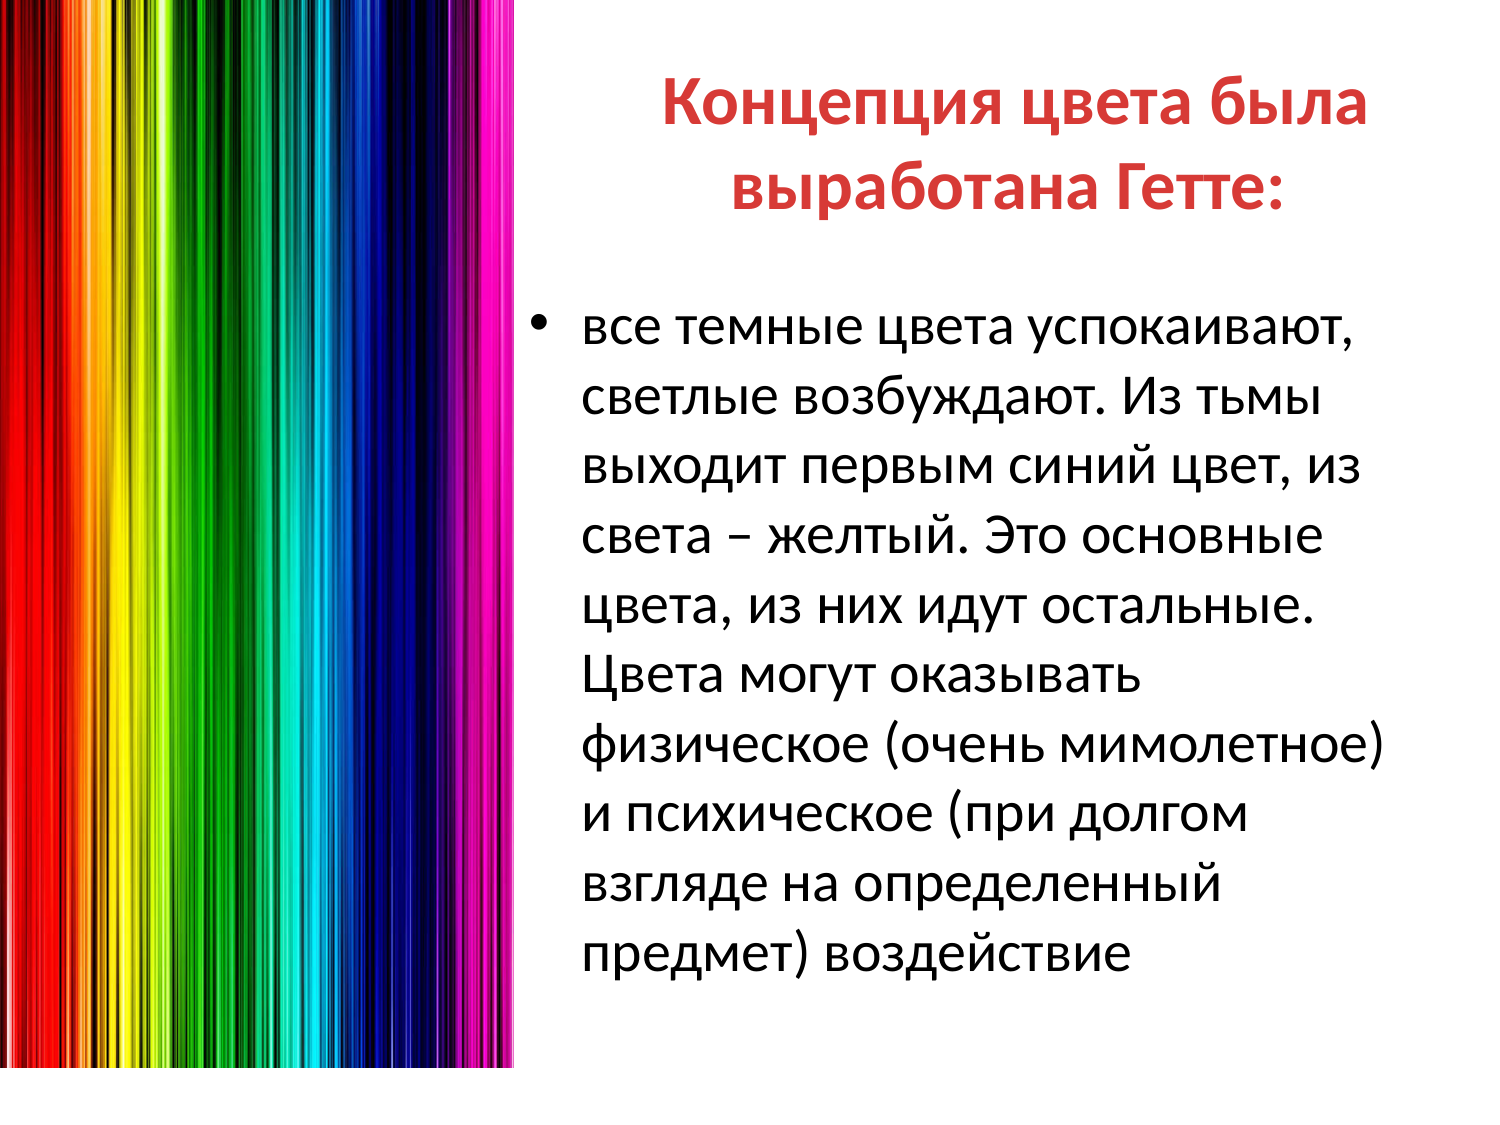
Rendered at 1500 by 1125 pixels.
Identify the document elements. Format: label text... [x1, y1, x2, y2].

picture [331, 0, 514, 1068]
picture [327, 785, 334, 1068]
title Концепция цвета была выработана Гетте: [608, 45, 1425, 233]
picture [0, 0, 323, 1068]
list все темные цвета успокаивают, светлые возбуждают. Из тьмы выходит первым синий цвет, из света – желтый. Это основные цвета, из них идут остальные. Цвета могут оказывать физическое (очень мимолетное) и психическое (при долгом взгляде на определенный предмет) воздействие [519, 278, 1425, 1005]
